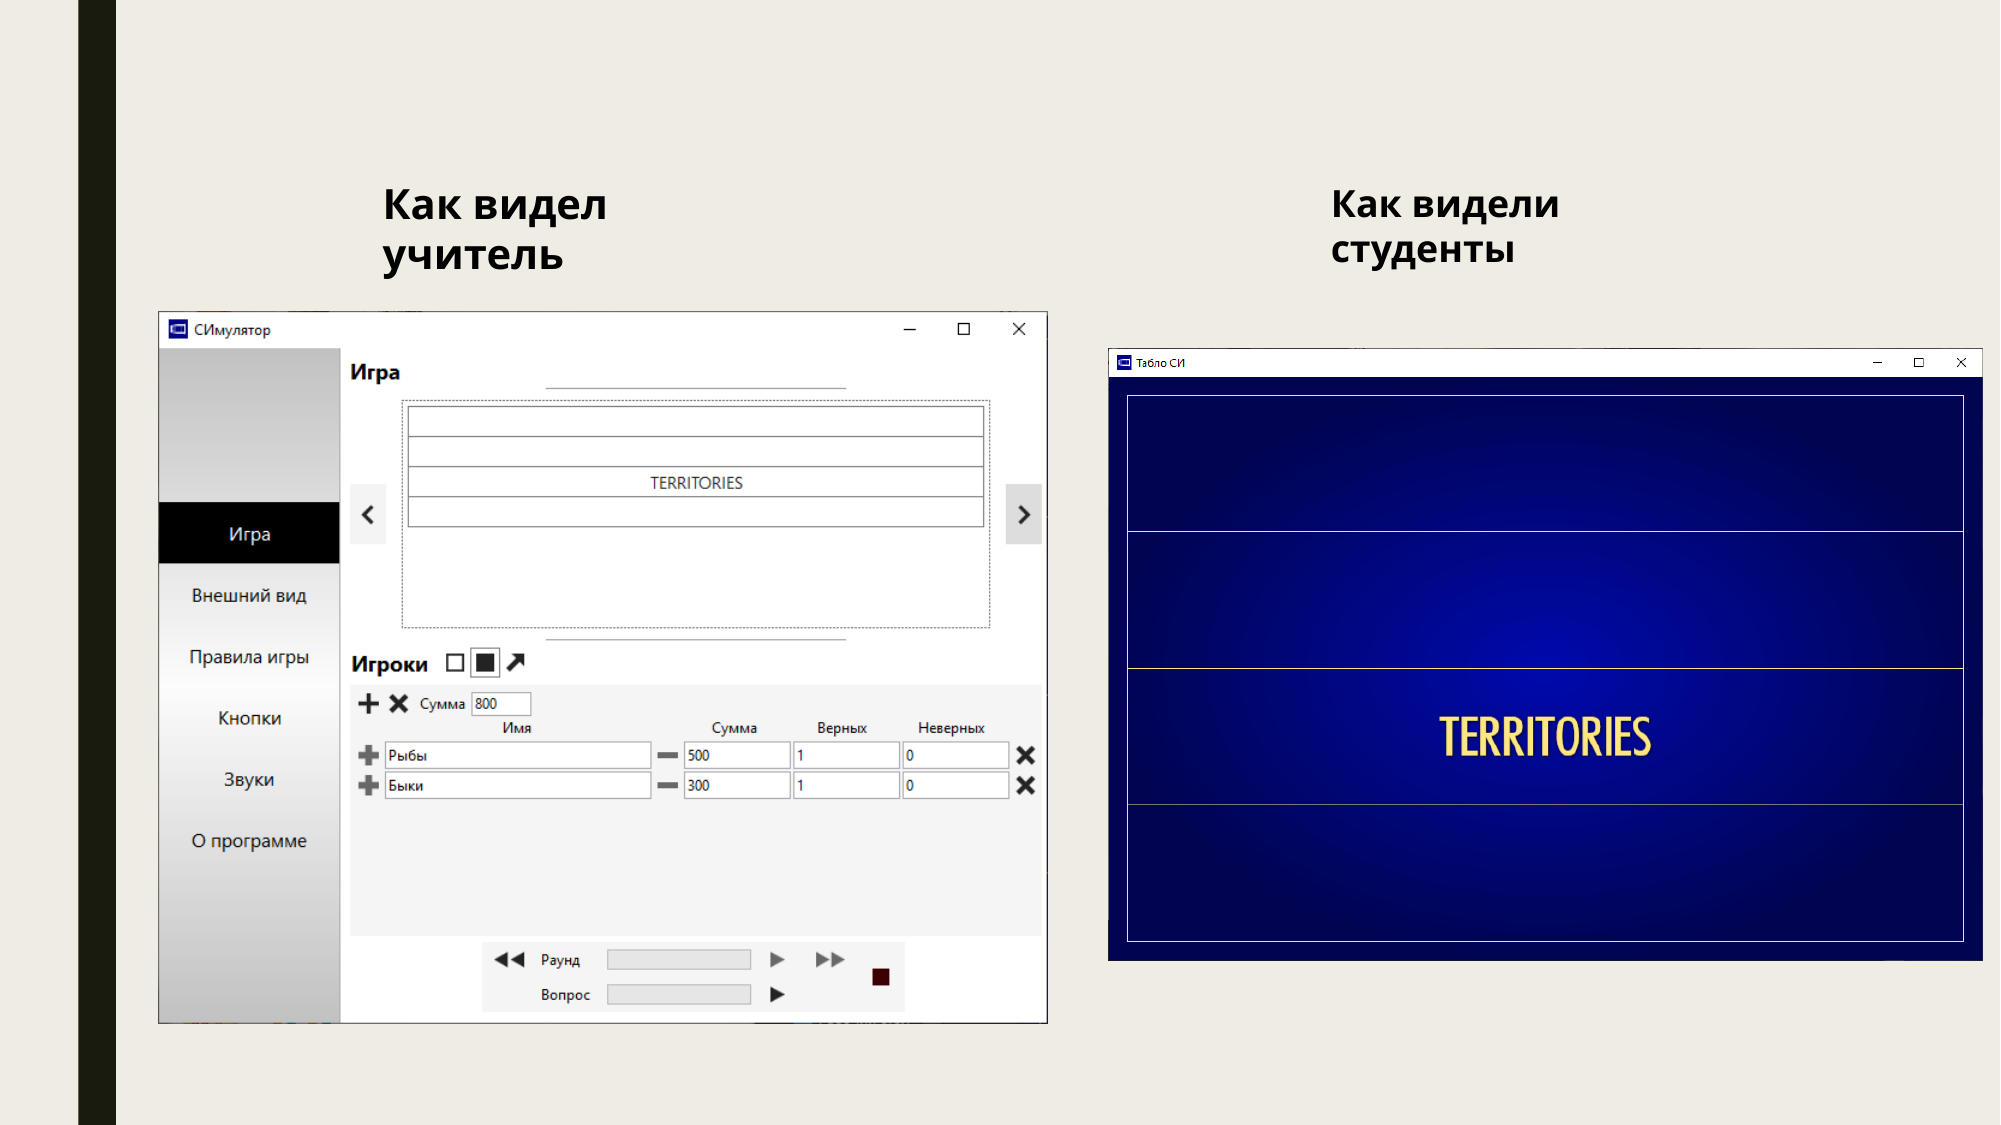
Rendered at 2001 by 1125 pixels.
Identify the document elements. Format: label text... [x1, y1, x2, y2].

text_box Как видел учитель [367, 170, 741, 285]
picture [1108, 348, 1983, 961]
text_box Как видели студенты [1316, 172, 1690, 277]
picture [157, 311, 1048, 1024]
